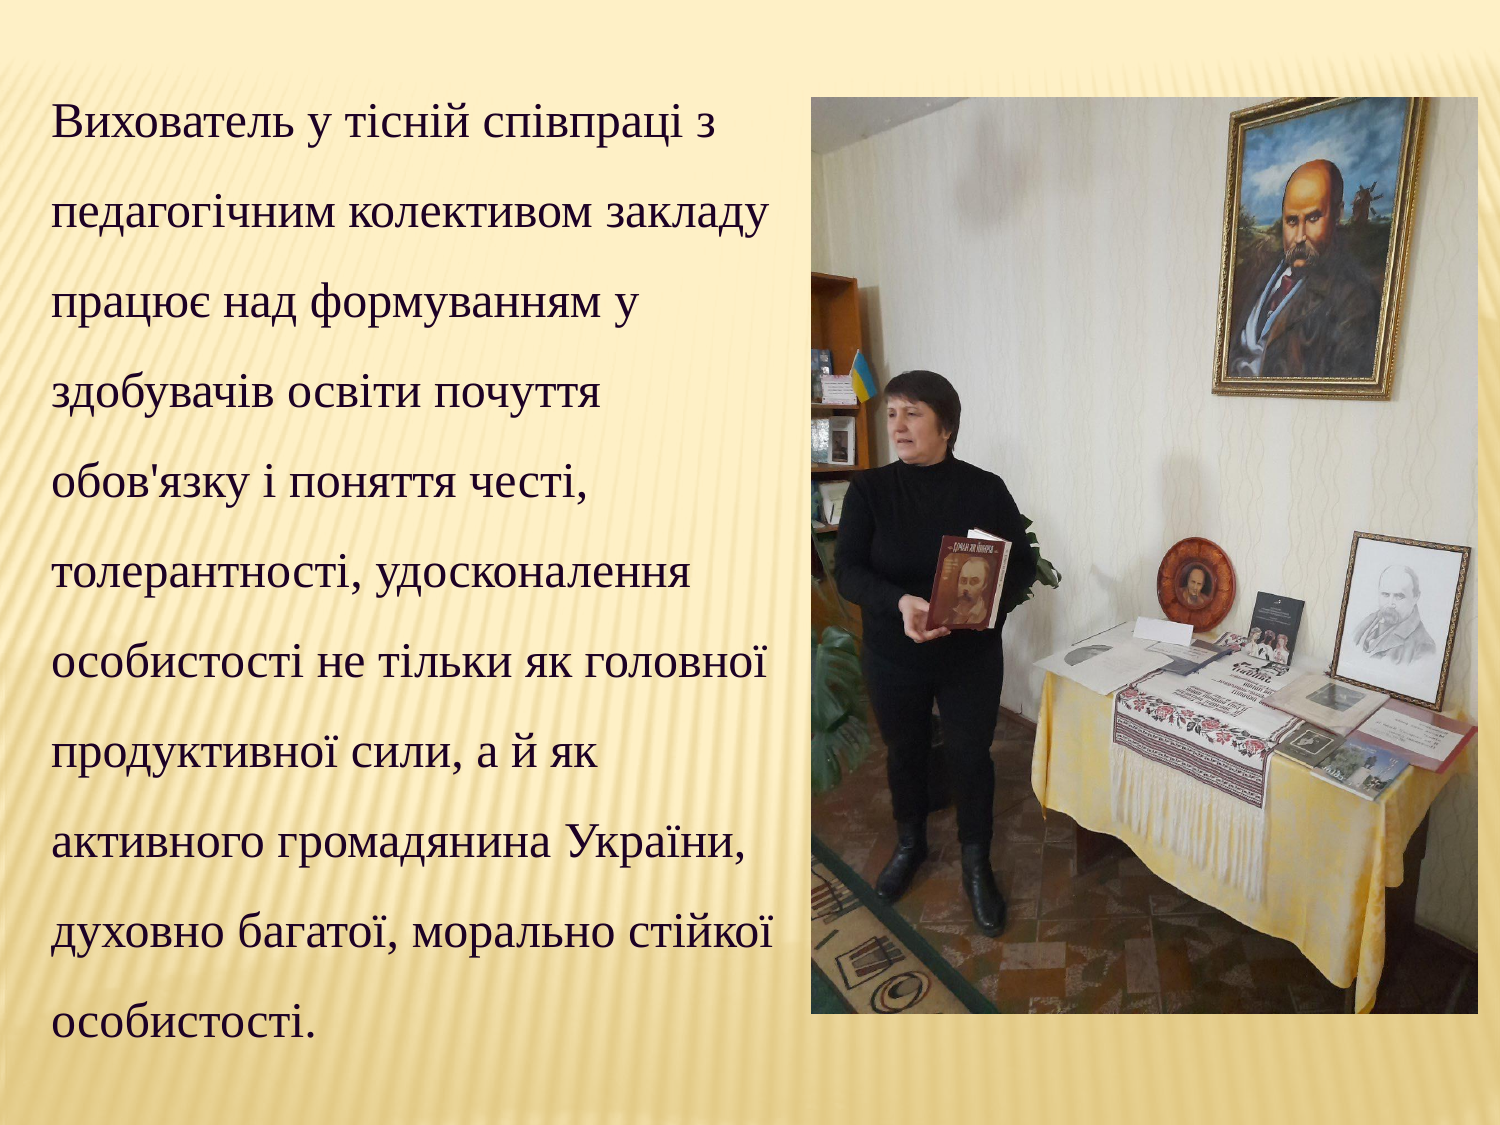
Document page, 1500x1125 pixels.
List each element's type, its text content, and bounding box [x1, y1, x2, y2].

picture [0, 0, 1500, 1125]
text_box [100, 538, 805, 988]
title Вихователь у тісній співпраці з педагогічним колективом закладу працює над формуванням у здобувачів освіти почуття обов'язку і поняття честі, толерантності, удосконалення особистості не тільки як головної продуктивної сили, а й як активного громадянина України, духовно багатої, морально стійкої особистості. [36, 80, 792, 1056]
